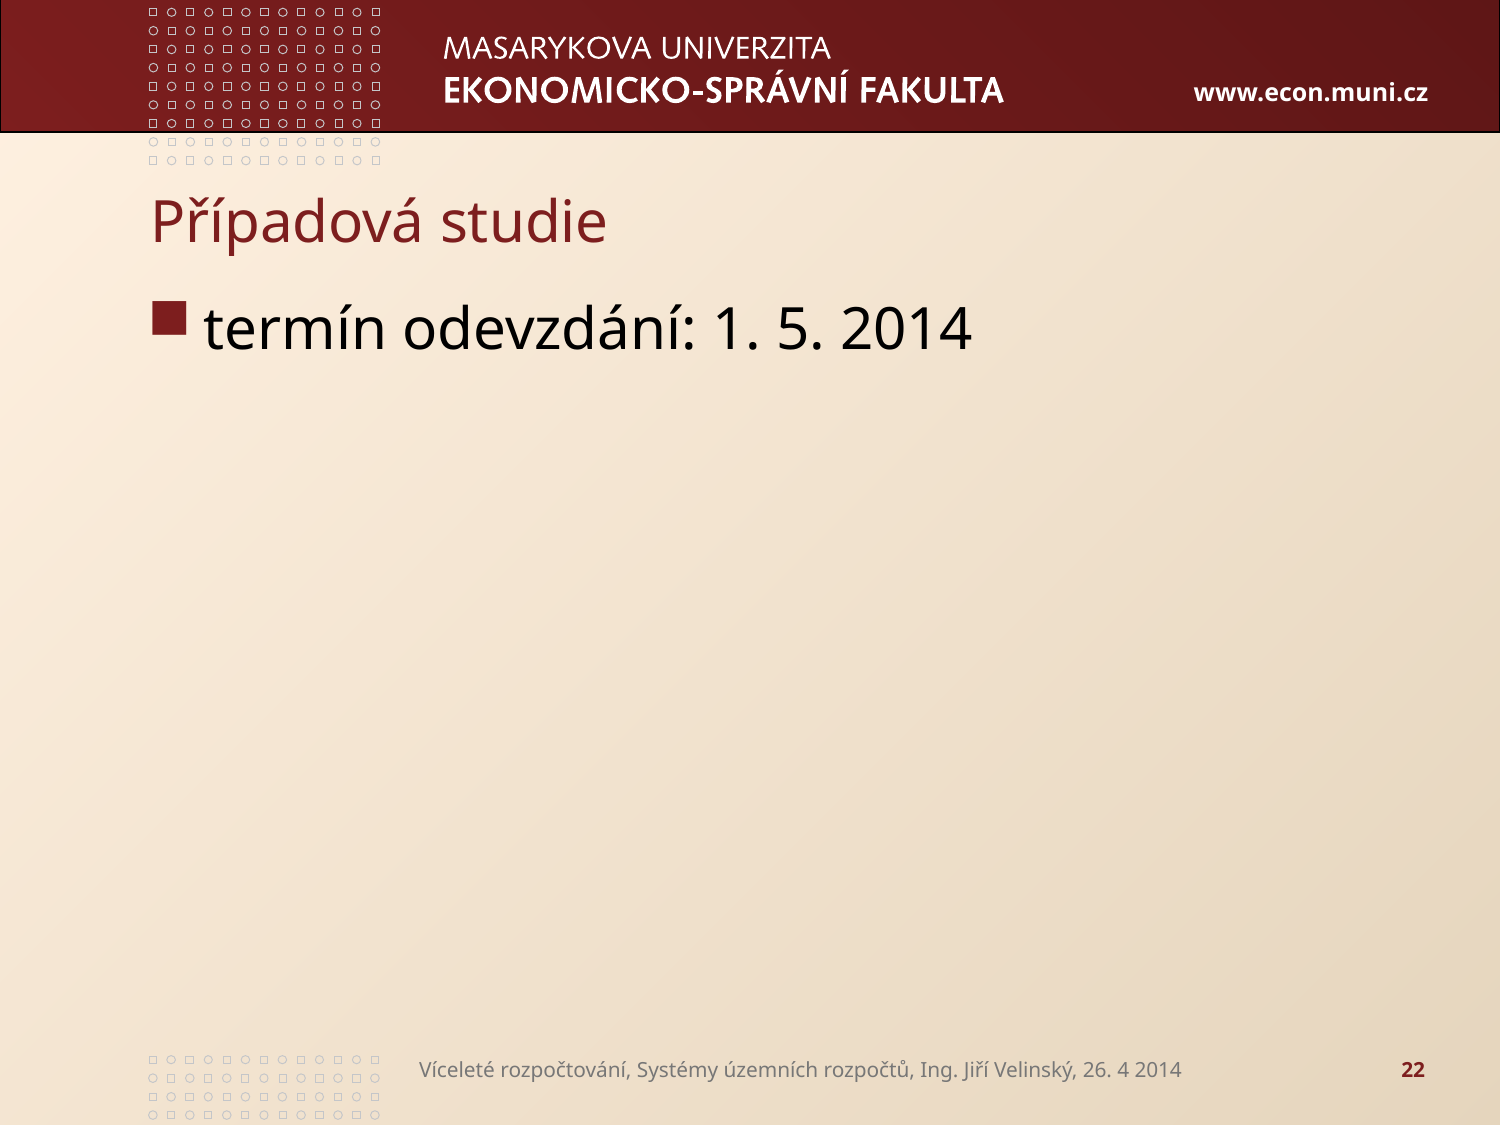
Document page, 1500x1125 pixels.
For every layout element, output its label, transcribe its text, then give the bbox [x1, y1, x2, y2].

list termín odevzdání: 1. 5. 2014 [147, 290, 1423, 1006]
slide_number 22 [1316, 1056, 1425, 1100]
title Případová studie [150, 184, 1425, 268]
footer Víceleté rozpočtování, Systémy územních rozpočtů, Ing. Jiří Velinský, 26. 4 2014 [419, 1056, 1316, 1100]
